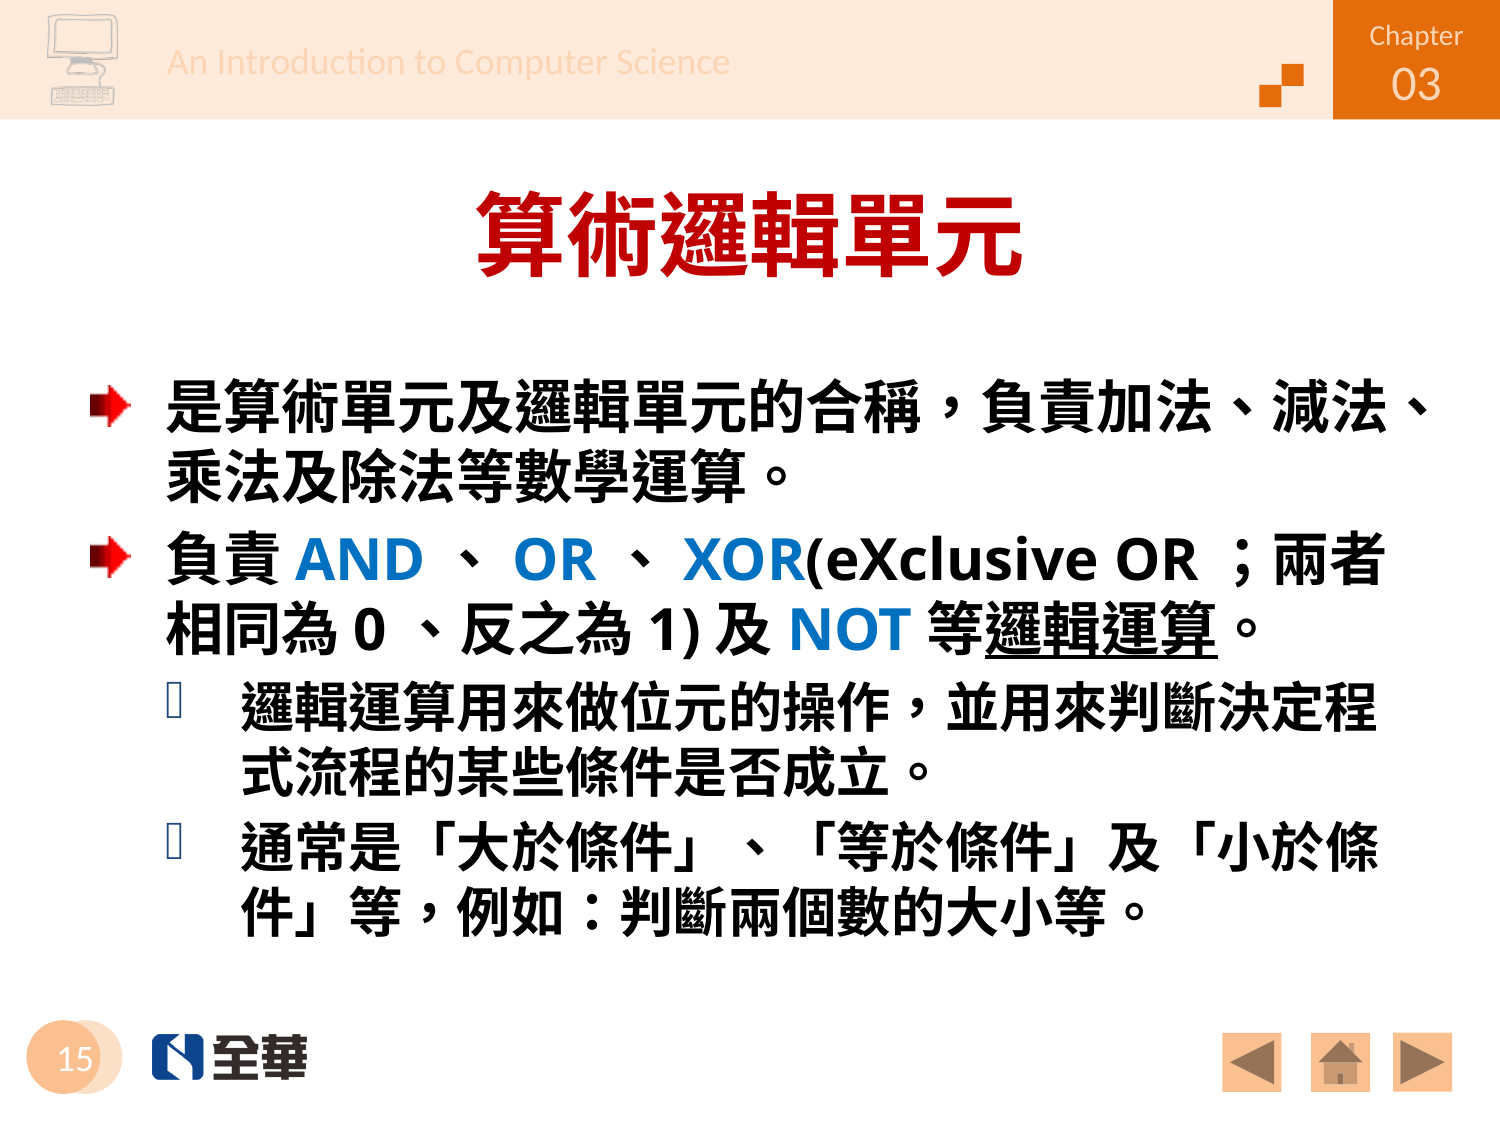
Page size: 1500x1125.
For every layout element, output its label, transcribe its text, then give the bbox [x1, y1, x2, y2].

list 是算術單元及邏輯單元的合稱，負責加法、減法、乘法及除法等數學運算。 負責AND、OR、XOR(eXclusive OR；兩者相同為0、反之為1)及NOT等邏輯運算。 邏輯運算用來做位元的操作，並用來判斷決定程式流程的某些條件是否成立。 通常是「大於條件」、「等於條件」及「小於條件」等，例如：判斷兩個數的大小等。 [75, 363, 1425, 1005]
title 算術邏輯單元 [75, 138, 1425, 327]
picture [47, 14, 118, 106]
picture [90, 385, 131, 427]
picture [152, 1034, 307, 1080]
picture [90, 536, 131, 578]
